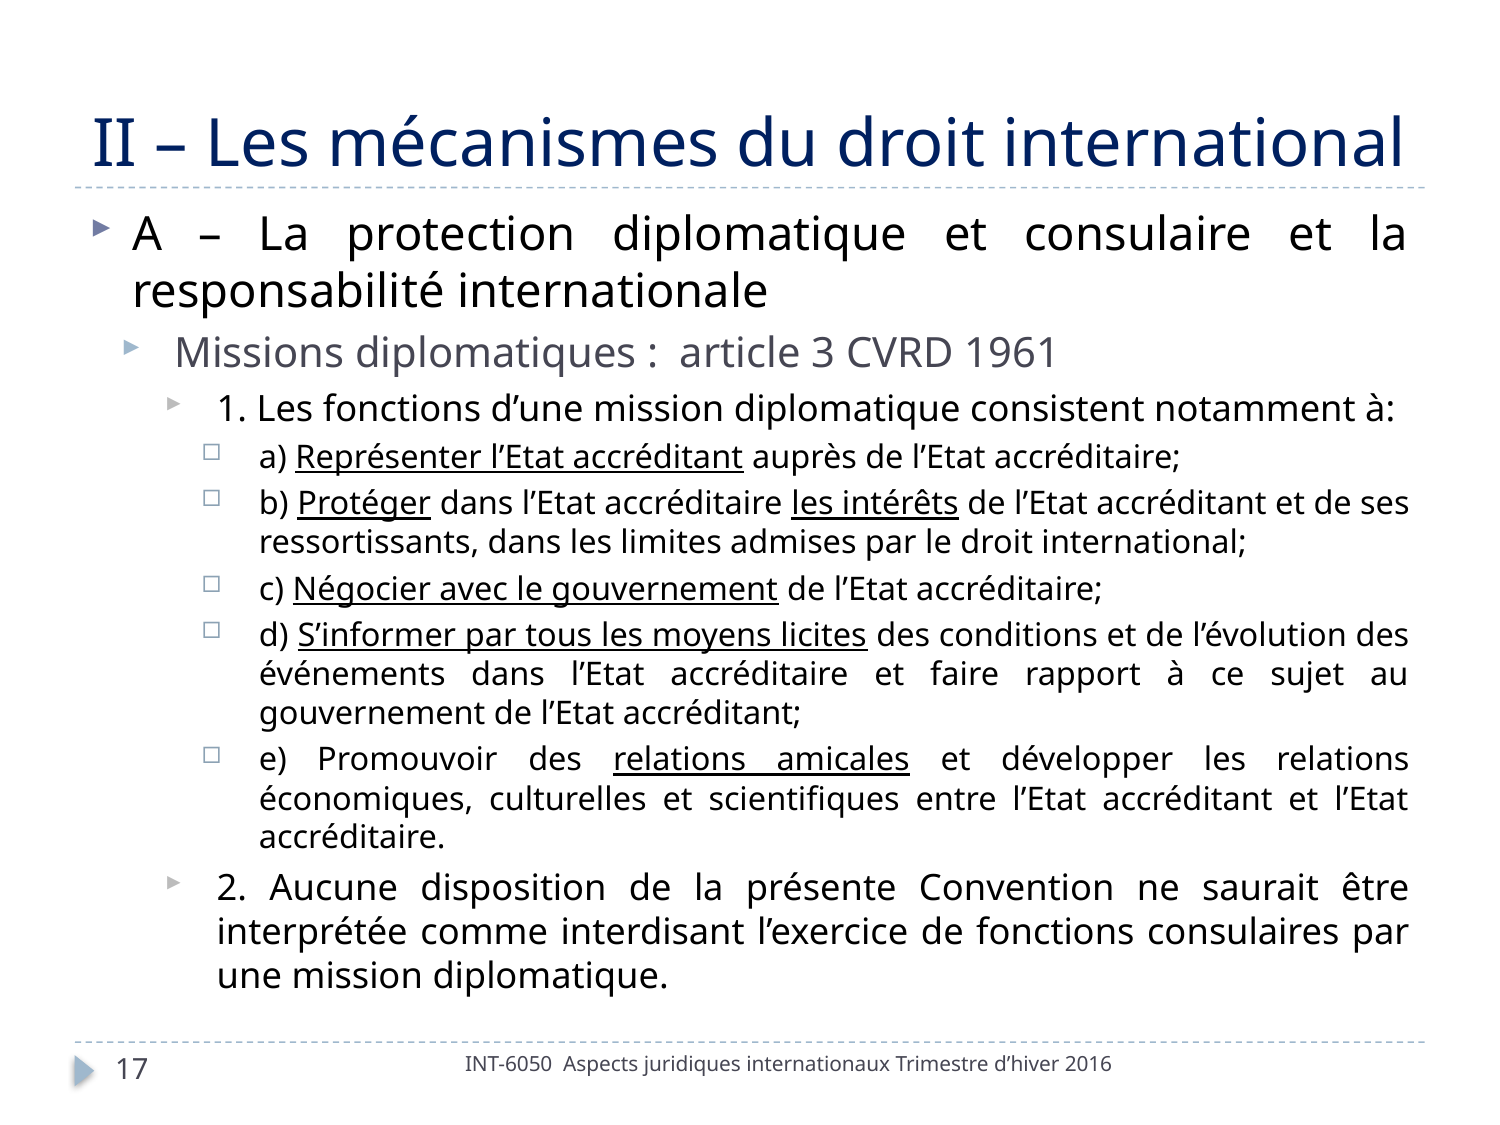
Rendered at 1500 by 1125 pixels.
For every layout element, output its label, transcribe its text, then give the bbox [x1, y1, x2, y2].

slide_number 17 [100, 1042, 159, 1103]
title II – Les mécanismes du droit international [75, 24, 1425, 188]
footer INT-6050 Aspects juridiques internationaux Trimestre d’hiver 2016 [159, 1042, 1424, 1103]
list A – La protection diplomatique et consulaire et la responsabilité internationale Missions diplomatiques : article 3 CVRD 1961 1. Les fonctions d’une mission diplomatique consistent notamment à: a) Représenter l’Etat accréditant auprès de l’Etat accréditaire; b) Protéger dans l’Etat accréditaire les intérêts de l’Etat accréditant et de ses ressortissants, dans les limites admises par le droit international; c) Négocier avec le gouvernement de l’Etat accréditaire; d) S’informer par tous les moyens licites des conditions et de l’évolution des événements dans l’Etat accréditaire et faire rapport à ce sujet au gouvernement de l’Etat accréditant; e) Promouvoir des relations amicales et développer les relations économiques, culturelles et scientifiques entre l’Etat accréditant et l’Etat accréditaire. 2. Aucune disposition de la présente Convention ne saurait être interprétée comme interdisant l’exercice de fonctions consulaires par une mission diplomatique. [75, 196, 1425, 1039]
